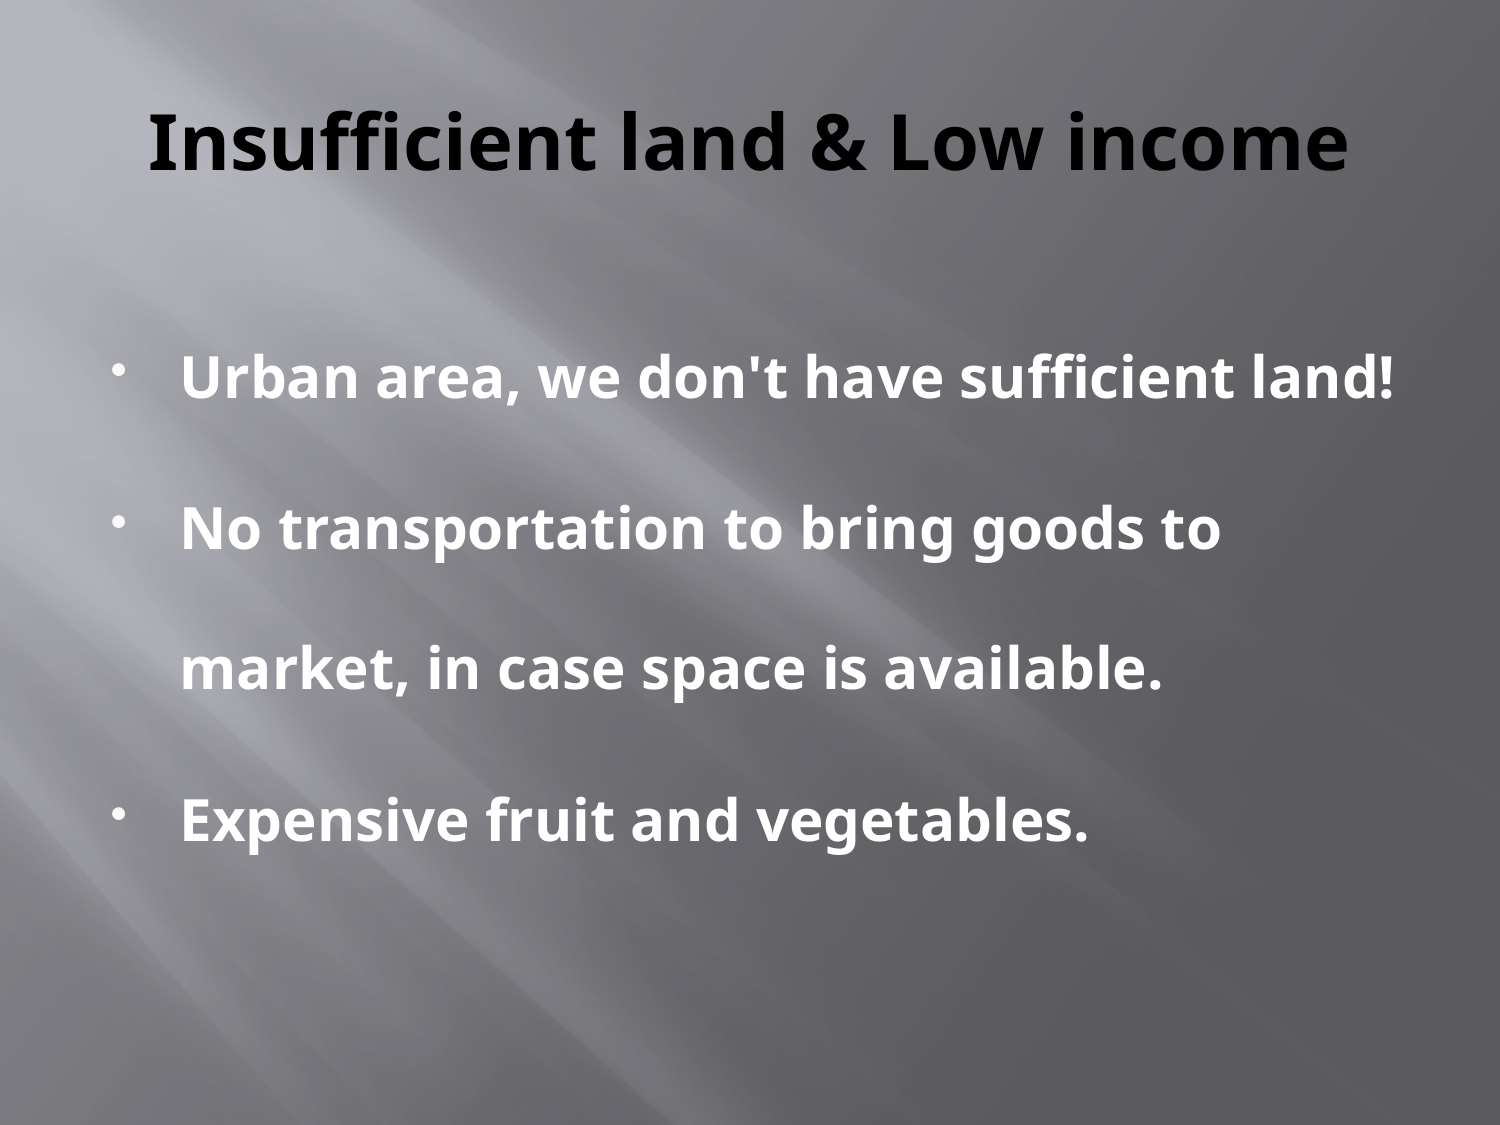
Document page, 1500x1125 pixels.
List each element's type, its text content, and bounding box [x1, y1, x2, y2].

title Insufficient land & Low income [75, 45, 1425, 233]
list Urban area, we don't have sufficient land! No transportation to bring goods to market, in case space is available. Expensive fruit and vegetables. [75, 262, 1425, 1035]
